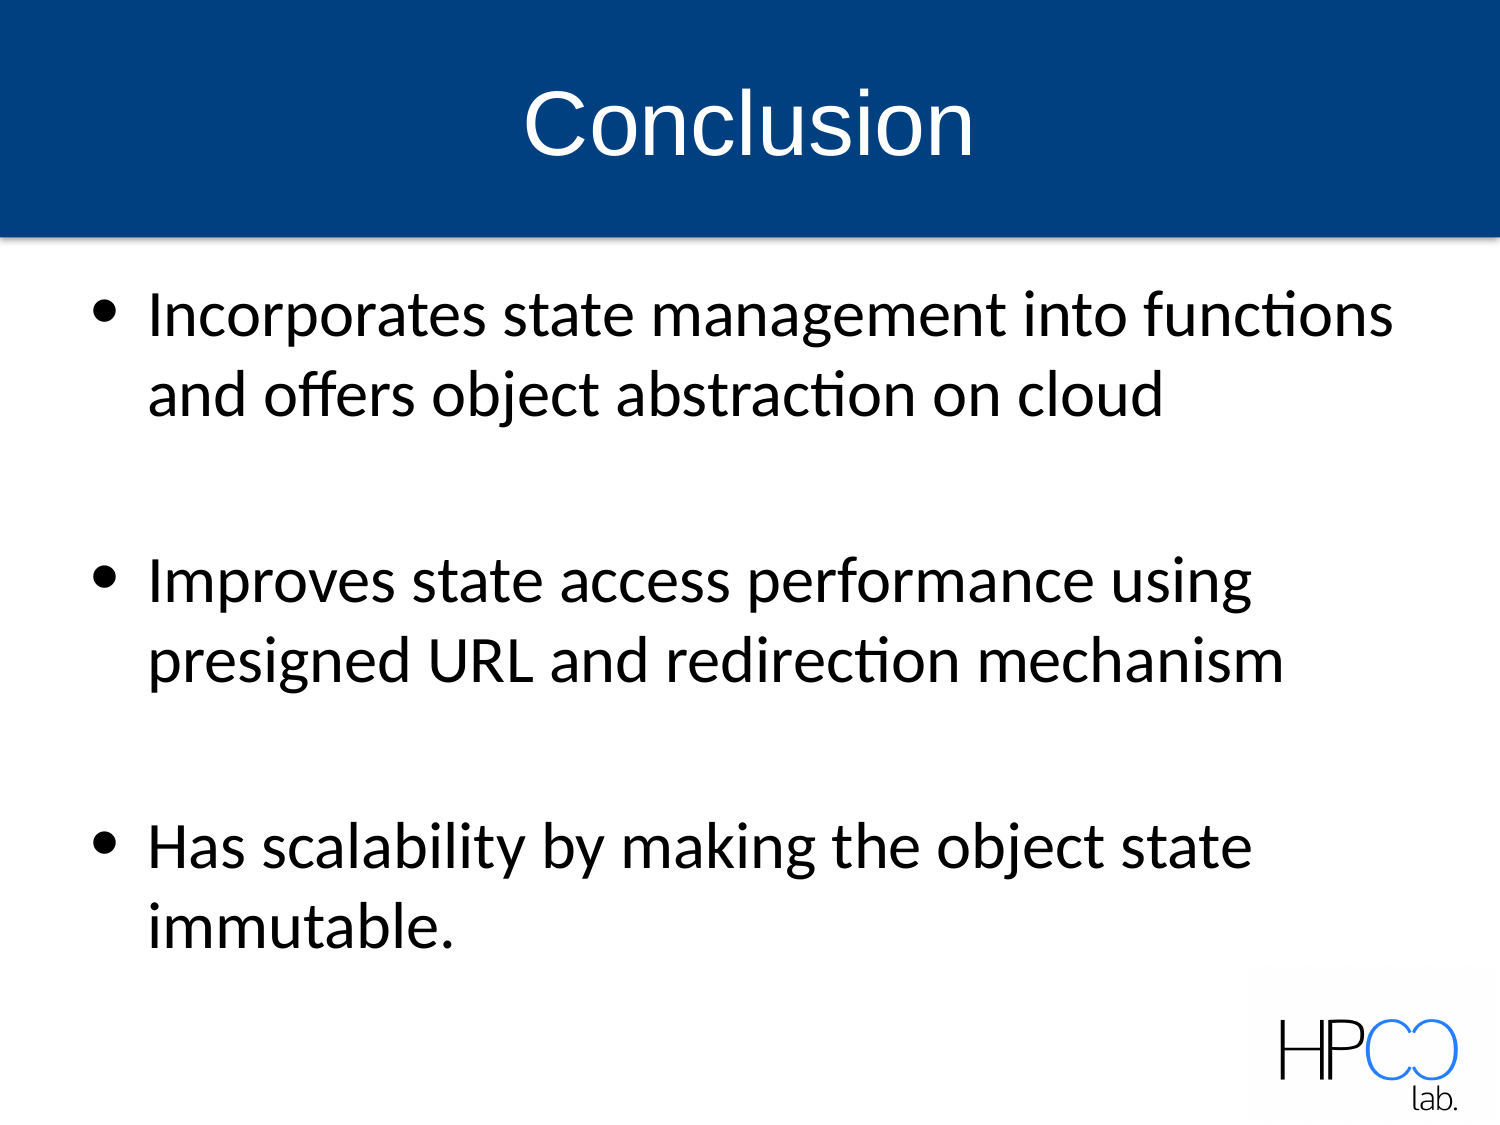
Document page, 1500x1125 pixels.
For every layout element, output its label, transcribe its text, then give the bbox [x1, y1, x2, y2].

picture [1247, 964, 1499, 1125]
title Conclusion [75, 24, 1425, 213]
list Incorporates state management into functions and offers object abstraction on cloud Improves state access performance using presigned URL and redirection mechanism Has scalability by making the object state immutable. [75, 262, 1425, 1005]
